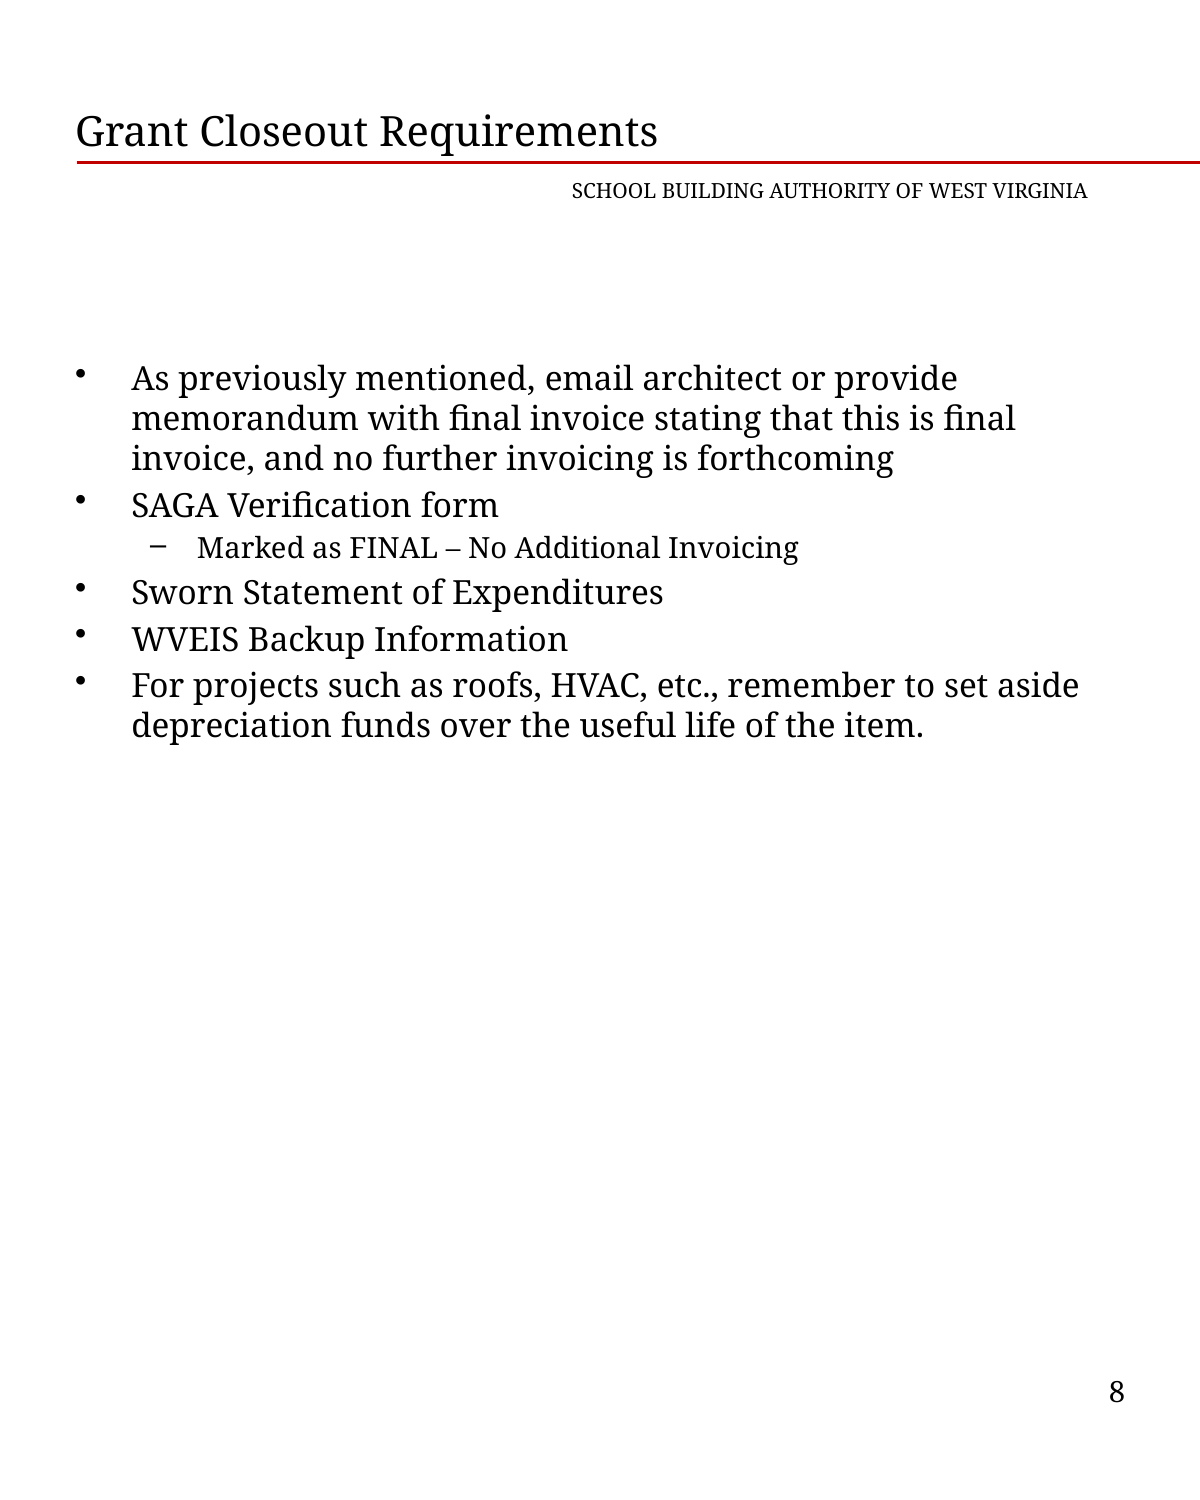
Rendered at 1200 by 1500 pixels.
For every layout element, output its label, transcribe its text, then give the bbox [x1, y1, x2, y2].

list As previously mentioned, email architect or provide memorandum with final invoice stating that this is final invoice, and no further invoicing is forthcoming SAGA Verification form Marked as FINAL – No Additional Invoicing Sworn Statement of Expenditures WVEIS Backup Information For projects such as roofs, HVAC, etc., remember to set aside depreciation funds over the useful life of the item. [60, 350, 1140, 950]
slide_number 8 [860, 1365, 1140, 1471]
title Grant Closeout Requirements [60, 60, 1140, 311]
text_box SCHOOL BUILDING AUTHORITY OF WEST VIRGINIA [114, 171, 1103, 240]
